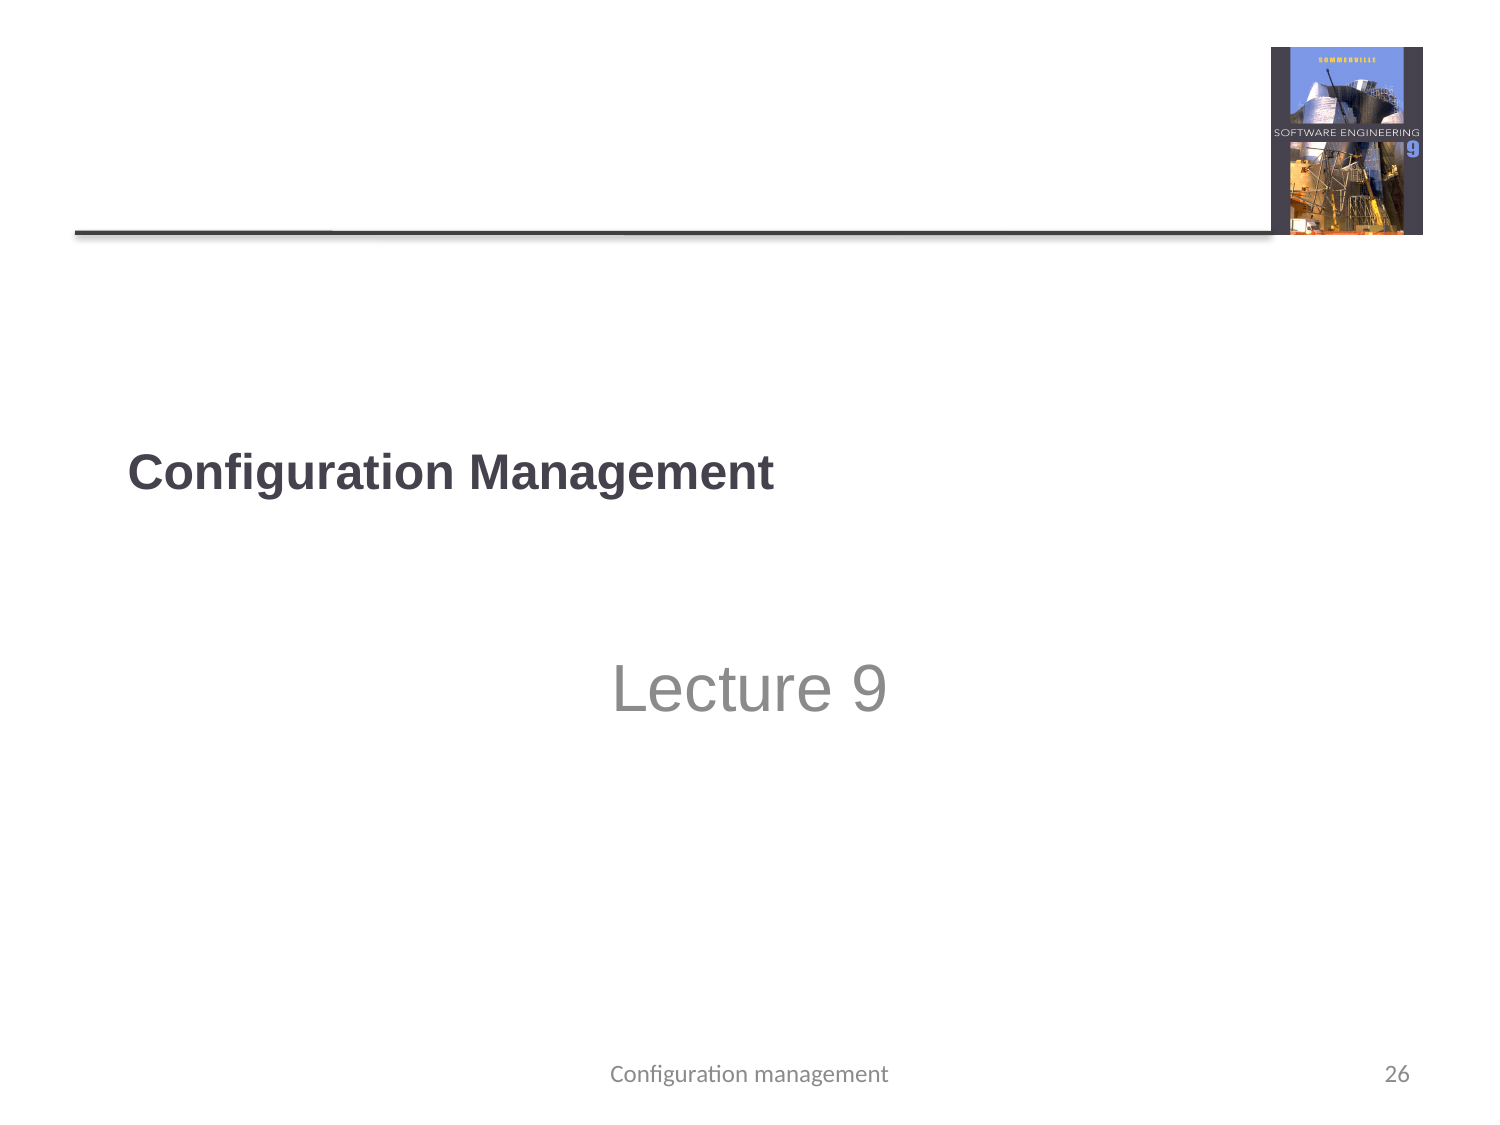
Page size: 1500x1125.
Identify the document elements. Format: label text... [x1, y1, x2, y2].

subtitle Lecture 9 [225, 637, 1275, 925]
picture [1271, 47, 1423, 235]
footer Configuration management [512, 1042, 988, 1103]
slide_number 26 [1074, 1042, 1425, 1103]
title Configuration Management [112, 349, 1388, 591]
